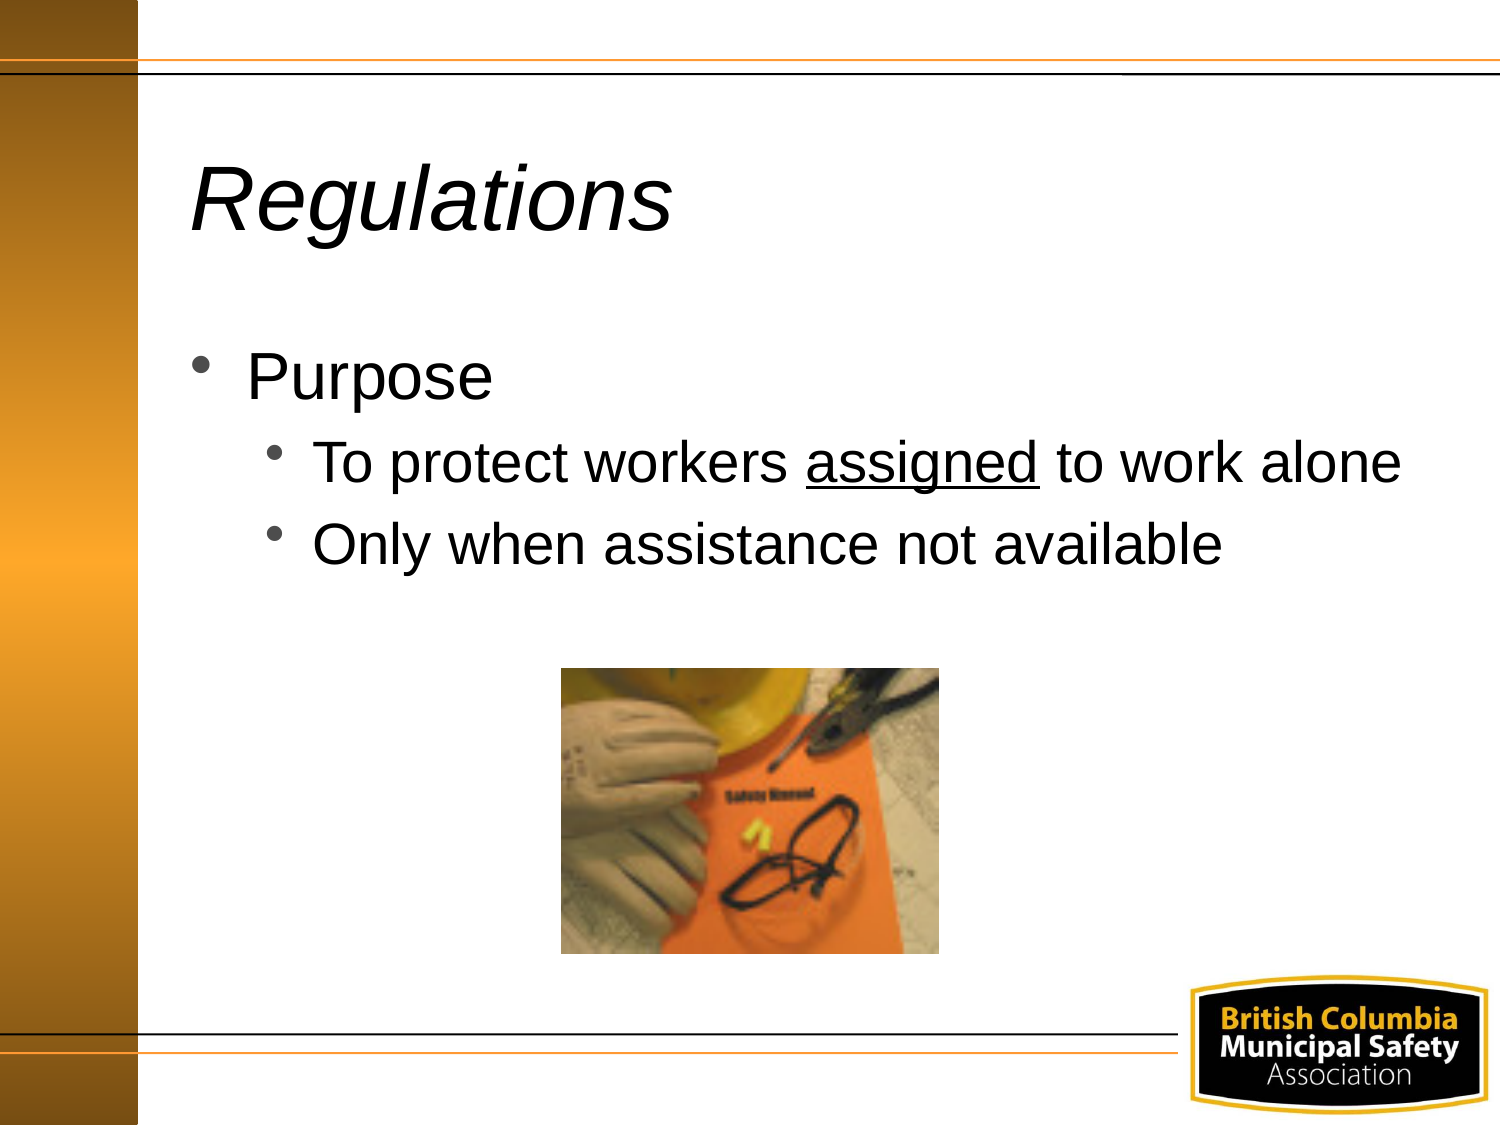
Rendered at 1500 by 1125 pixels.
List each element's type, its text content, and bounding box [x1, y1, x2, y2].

picture [1178, 964, 1500, 1125]
list Purpose To protect workers assigned to work alone Only when assistance not available [174, 324, 1451, 1001]
title Regulations [174, 99, 1451, 288]
picture [560, 668, 940, 955]
